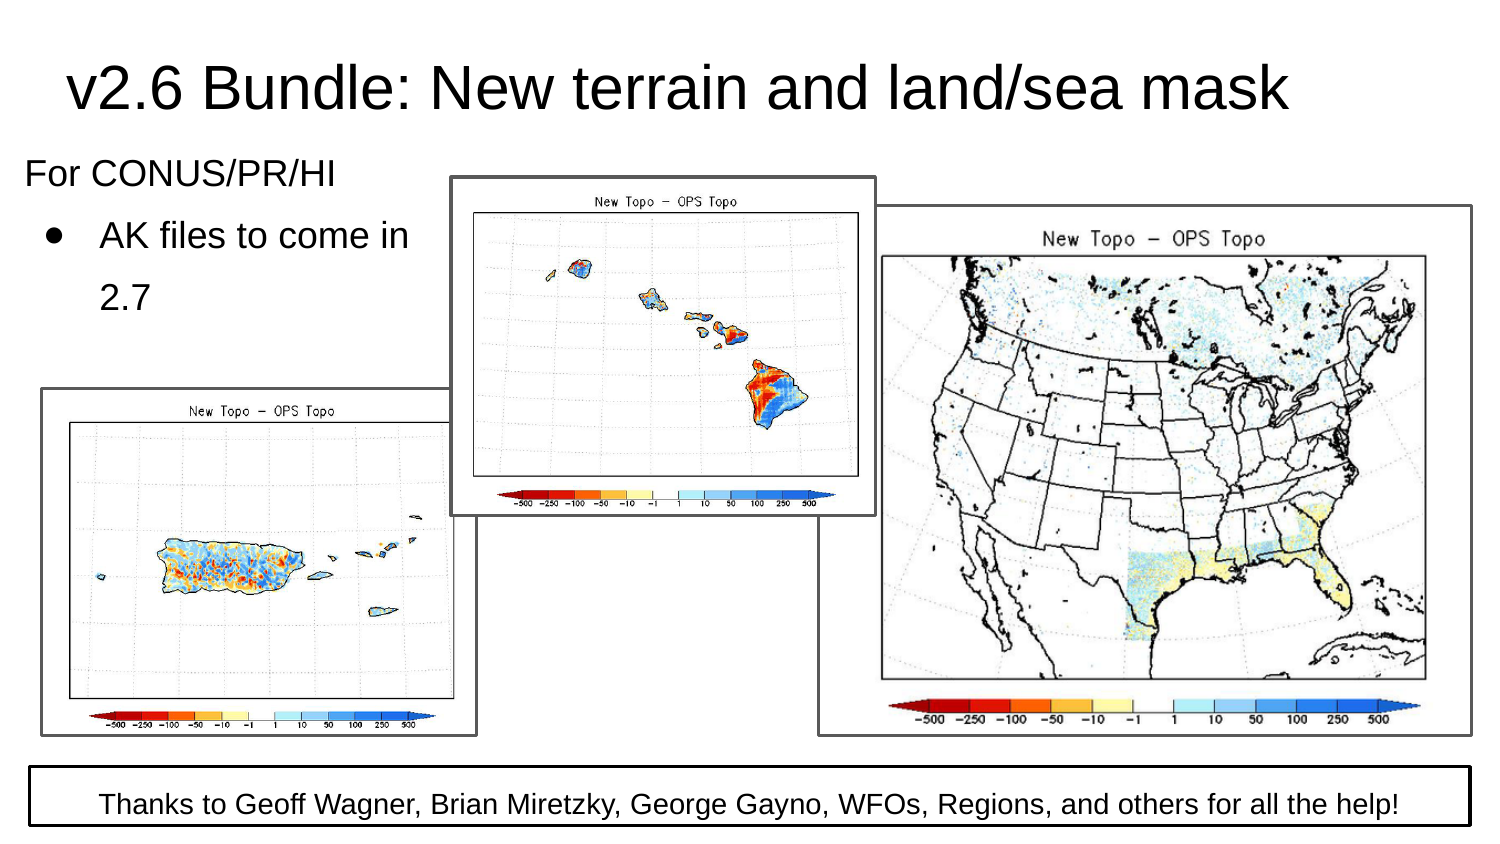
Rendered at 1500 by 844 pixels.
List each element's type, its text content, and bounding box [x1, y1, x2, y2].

picture [42, 178, 1471, 734]
text_box Thanks to Geoff Wagner, Brian Miretzky, George Gayno, WFOs, Regions, and others for all the help! [29, 766, 1471, 826]
list For CONUS/PR/HI AK files to come in 2.7 [9, 116, 467, 316]
title v2.6 Bundle: New terrain and land/sea mask [51, 23, 1449, 117]
